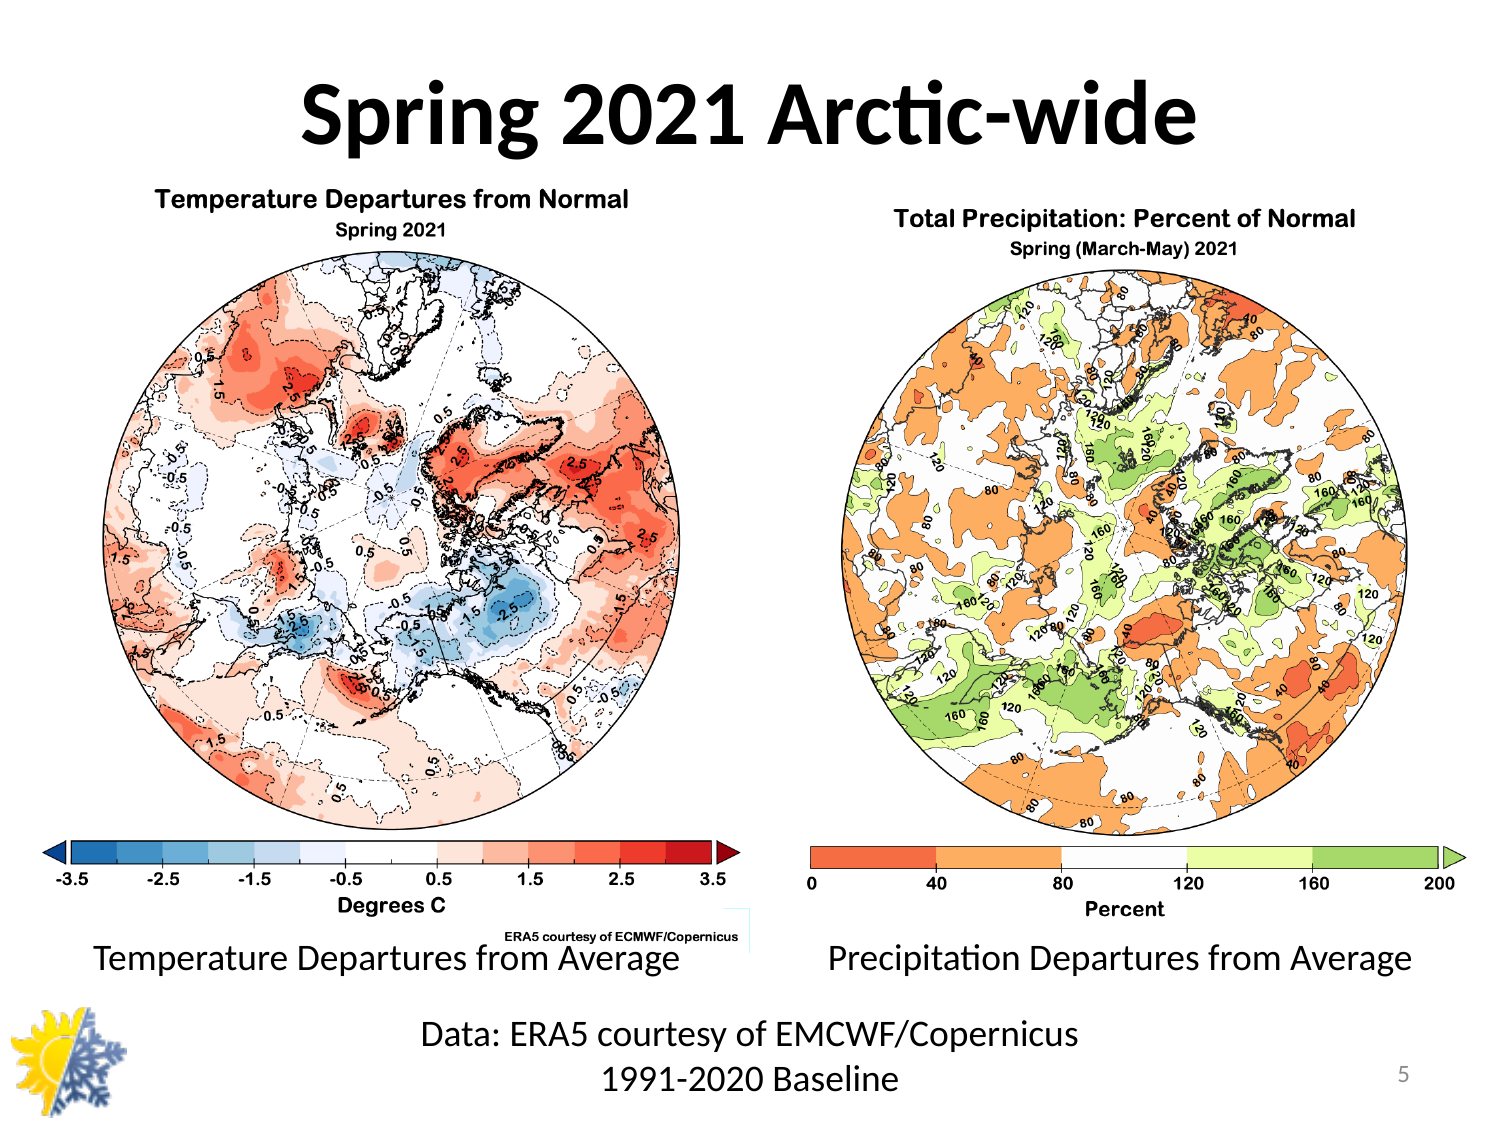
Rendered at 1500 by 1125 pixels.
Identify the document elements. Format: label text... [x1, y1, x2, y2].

picture [0, 172, 1500, 953]
slide_number 5 [1095, 1042, 1425, 1103]
text_box Data: ERA5 courtesy of EMCWF/Copernicus 1991-2020 Baseline [405, 1001, 1095, 1107]
text_box Temperature Departures from Average [78, 961, 705, 986]
text_box Precipitation Departures from Average [813, 942, 1437, 986]
picture [11, 1006, 127, 1118]
title Spring 2021 Arctic-wide [75, 45, 1425, 190]
